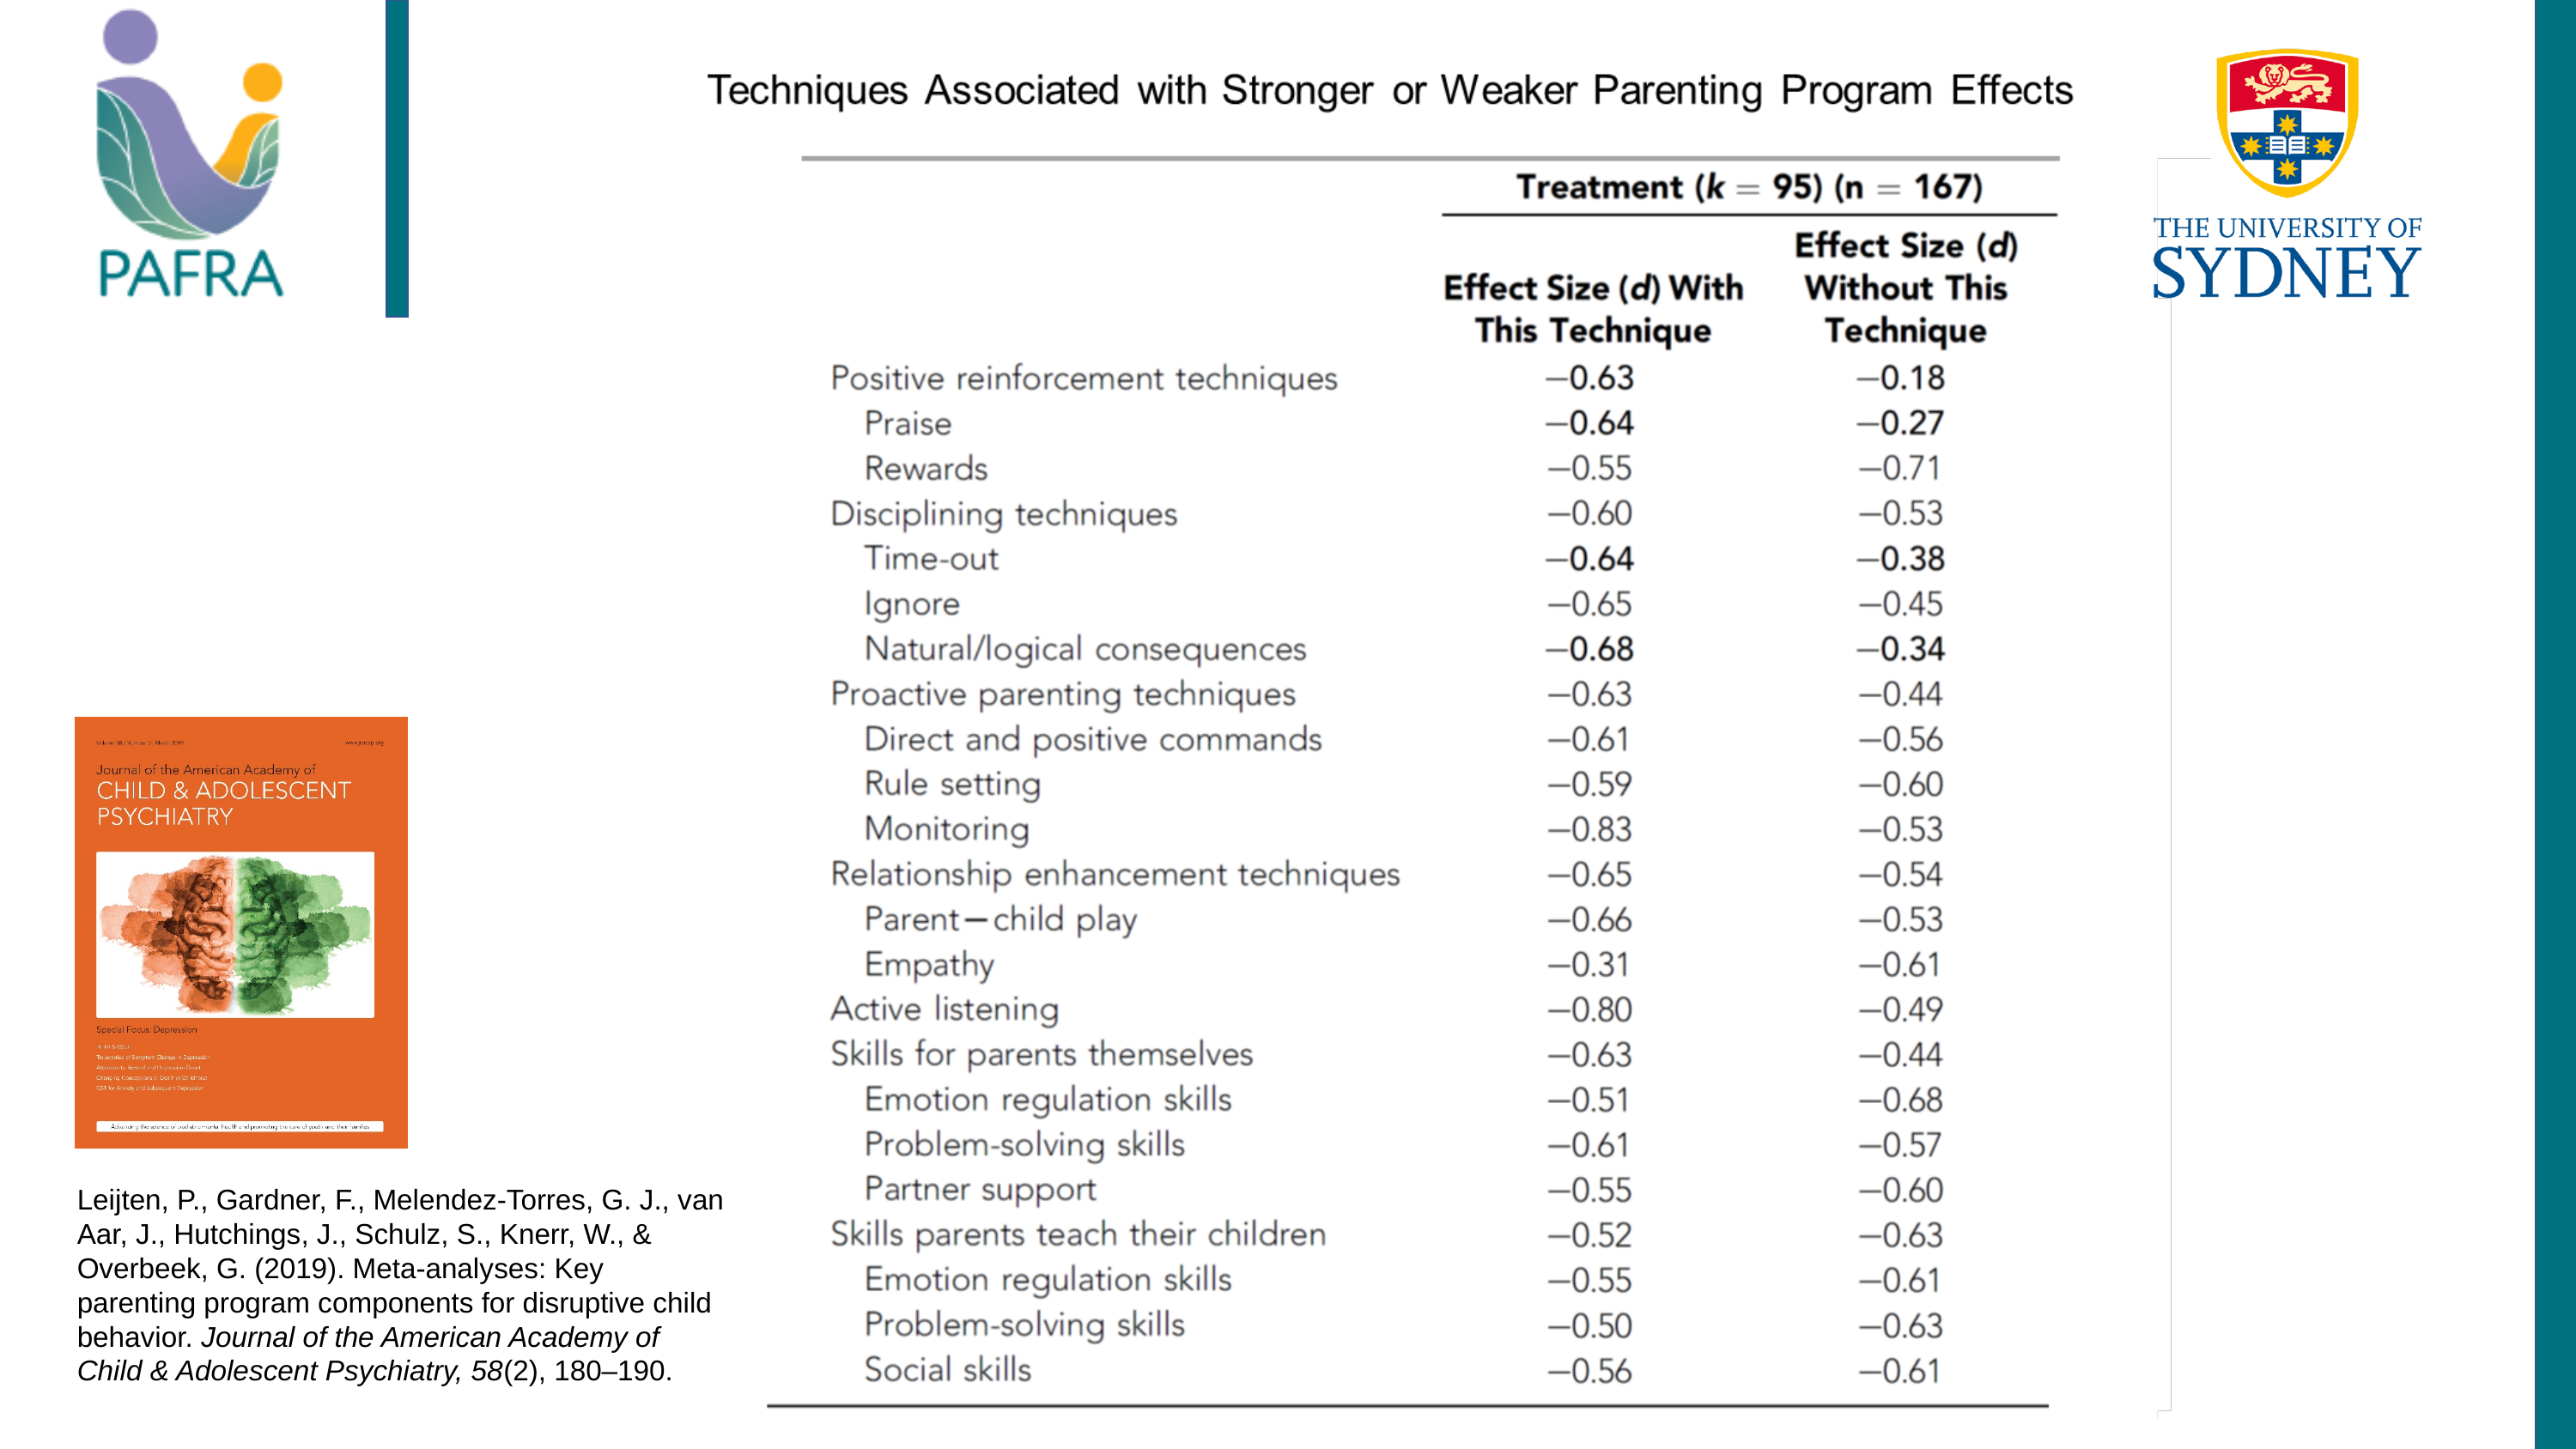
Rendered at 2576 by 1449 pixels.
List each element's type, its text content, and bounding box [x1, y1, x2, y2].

text_box Leijten, P., Gardner, F., Melendez-Torres, G. J., van Aar, J., Hutchings, J., Schulz, S., Knerr, W., & Overbeek, G. (2019). Meta-analyses: Key parenting program components for disruptive child behavior. Journal of the American Academy of Child & Adolescent Psychiatry, 58(2), 180–190. [64, 1174, 676, 1393]
picture [75, 717, 408, 1149]
picture [0, 0, 386, 317]
picture [676, 19, 2427, 1420]
